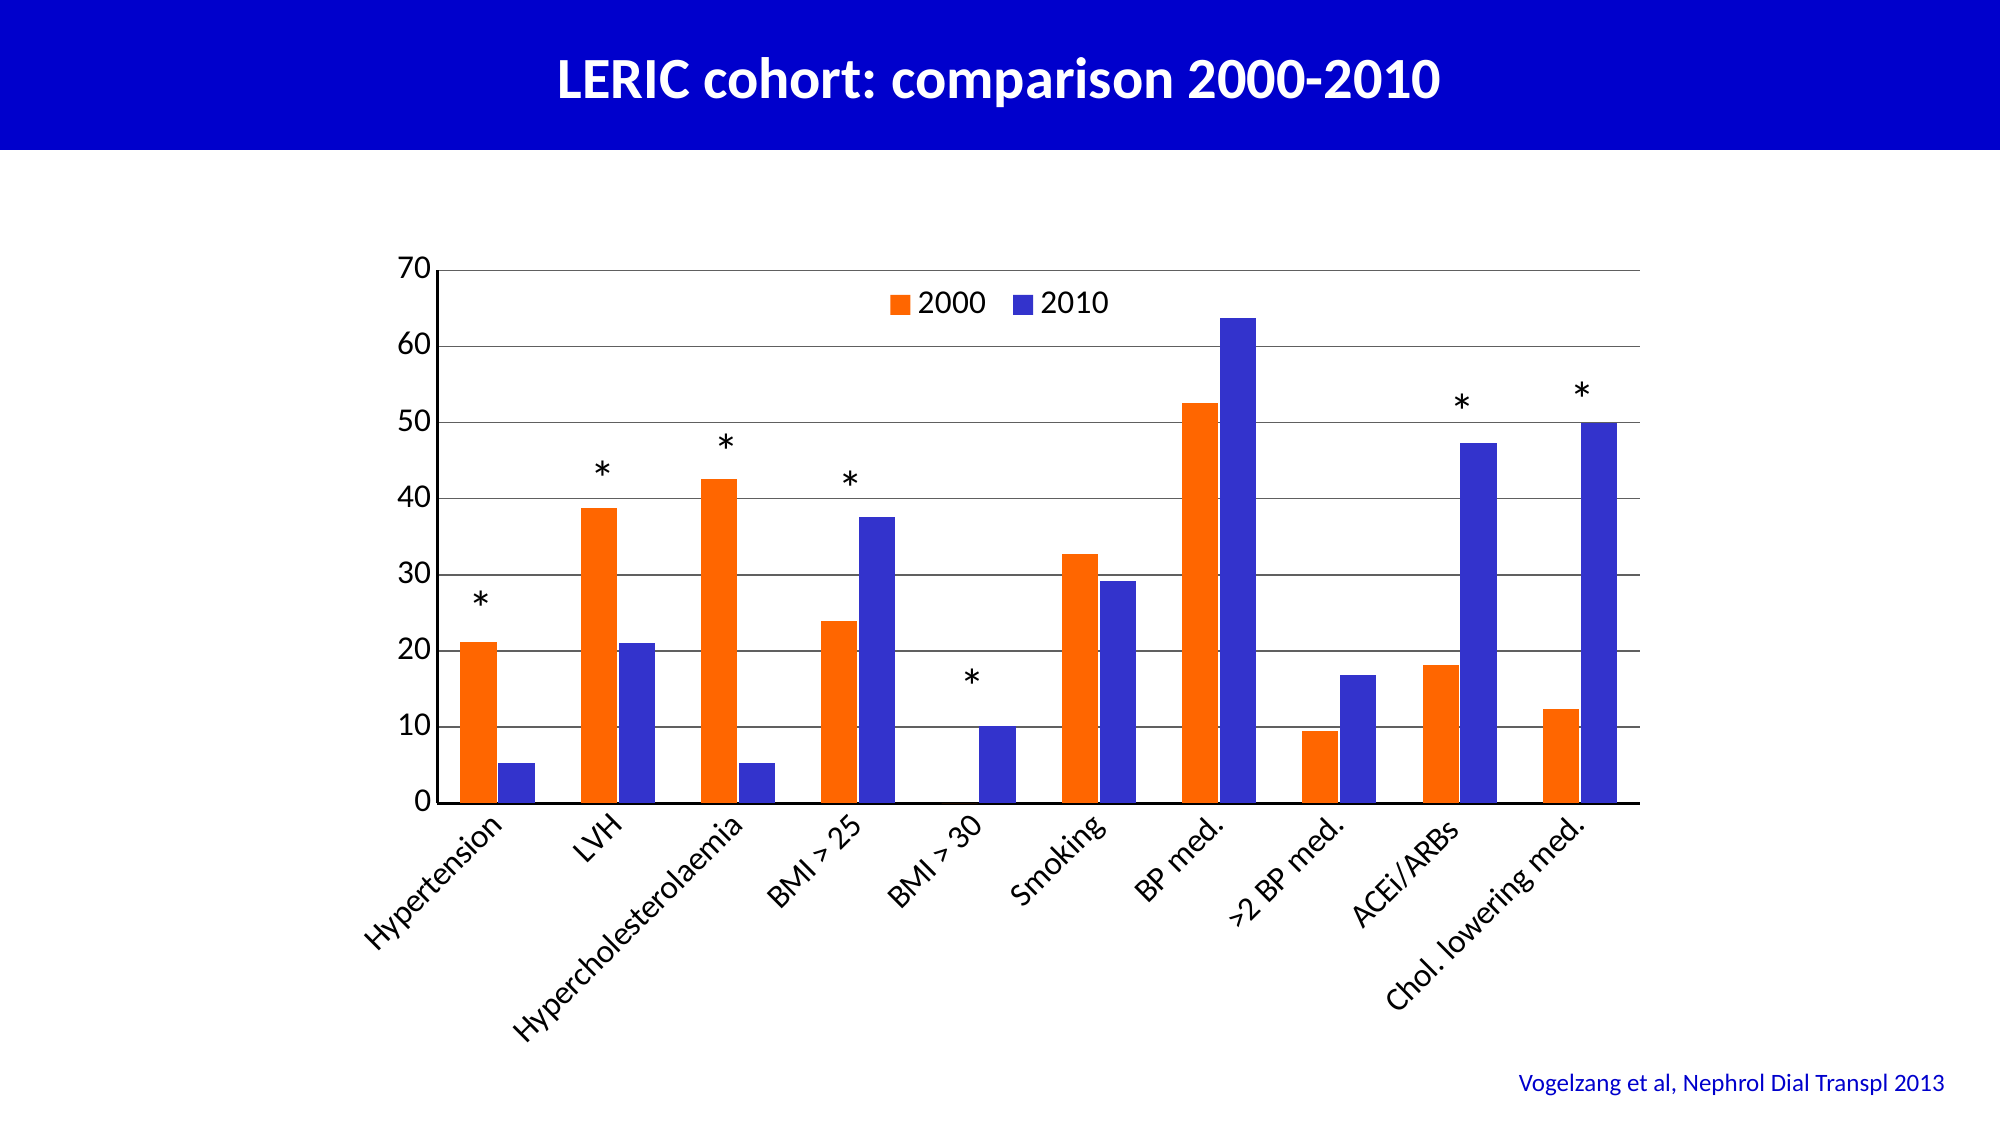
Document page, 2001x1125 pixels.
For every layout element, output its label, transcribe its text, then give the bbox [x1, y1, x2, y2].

chart [332, 235, 1667, 1125]
text_box Vogelzang et al, Nephrol Dial Transpl 2013 [1672, 1058, 1961, 1104]
text_box LERIC cohort: comparison 2000-2010 [0, 0, 2000, 150]
